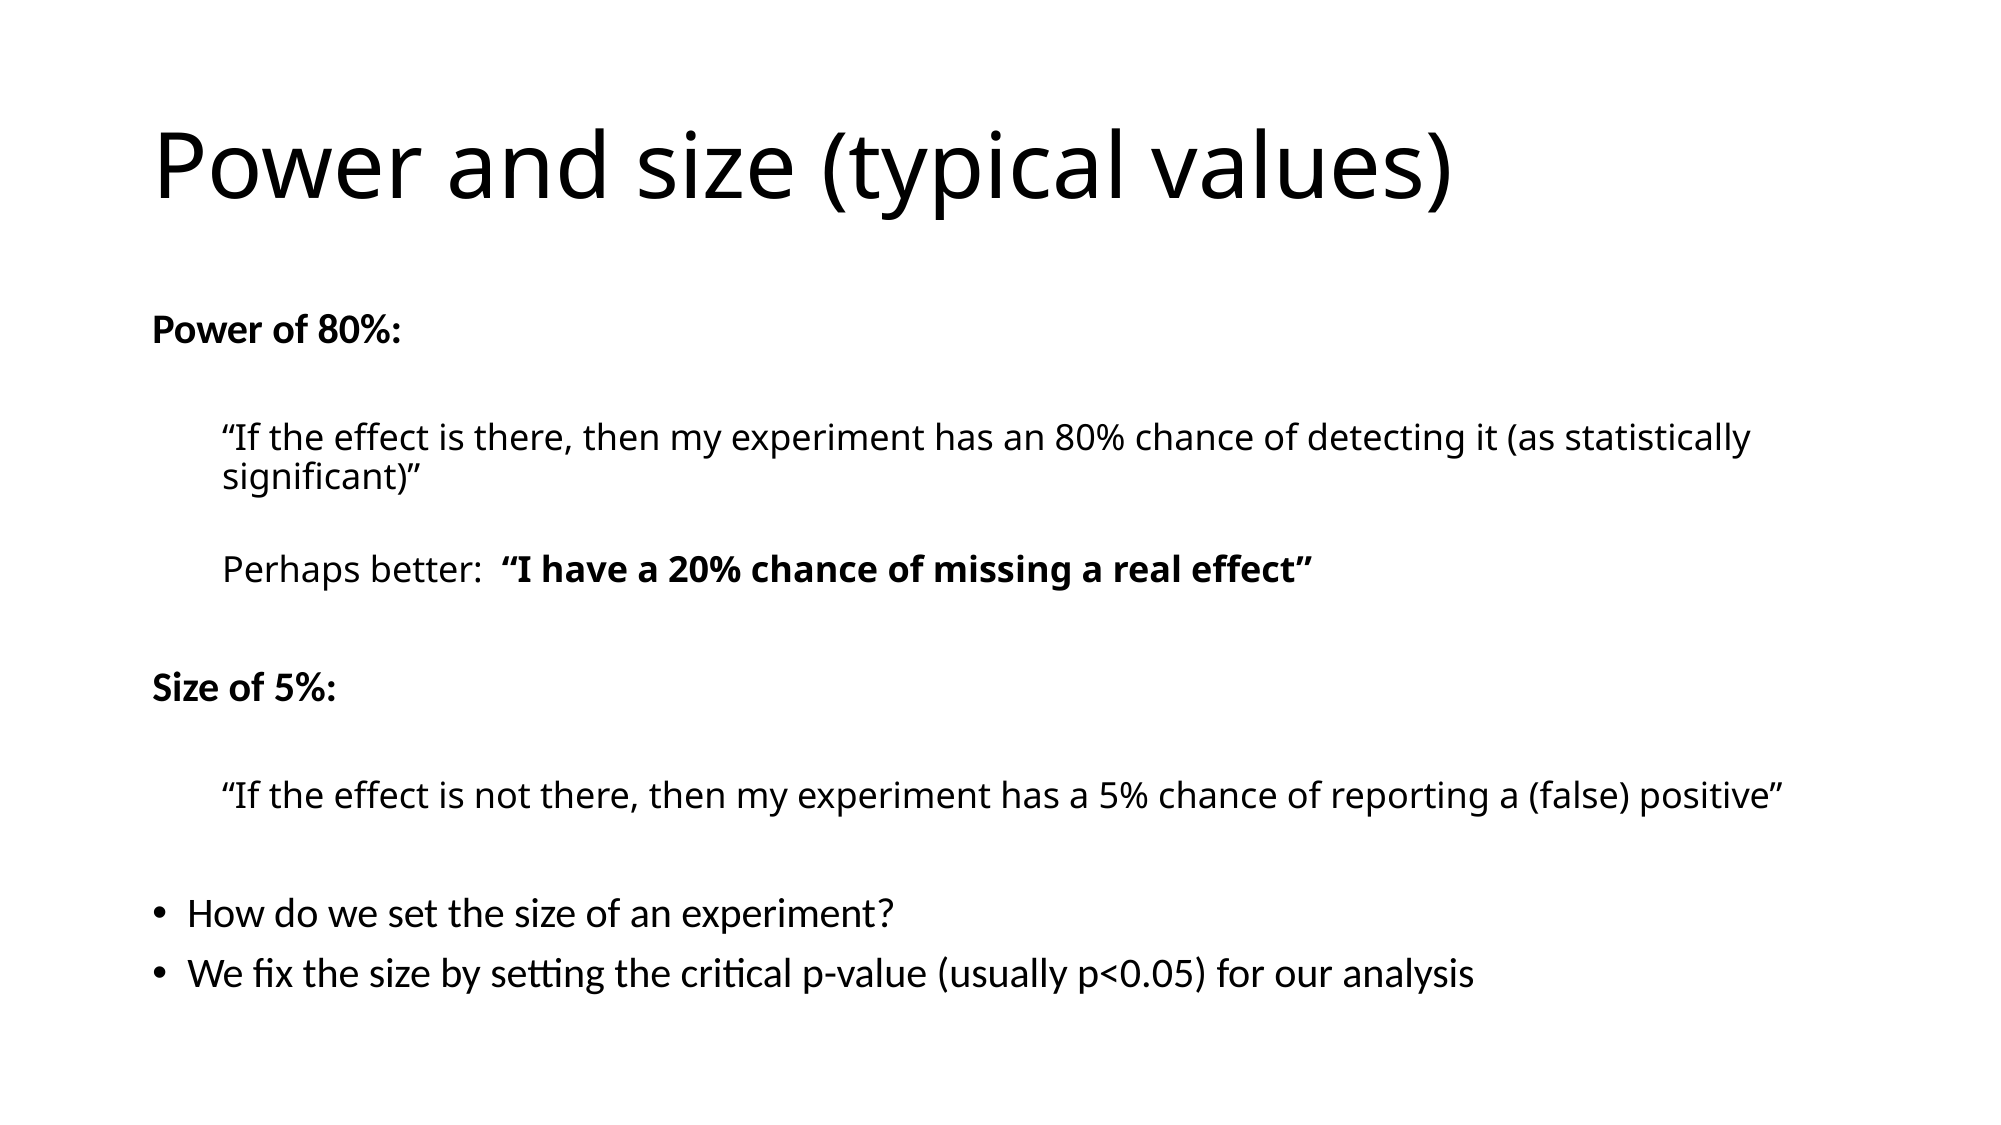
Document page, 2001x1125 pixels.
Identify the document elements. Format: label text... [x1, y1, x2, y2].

title Power and size (typical values) [137, 59, 1863, 278]
list Power of 80%: “If the effect is there, then my experiment has an 80% chance of detecting it (as statistically significant)” Perhaps better: “I have a 20% chance of missing a real effect” Size of 5%: “If the effect is not there, then my experiment has a 5% chance of reporting a (false) positive” How do we set the size of an experiment? We fix the size by setting the critical p-value (usually p<0.05) for our analysis [137, 299, 1863, 1014]
